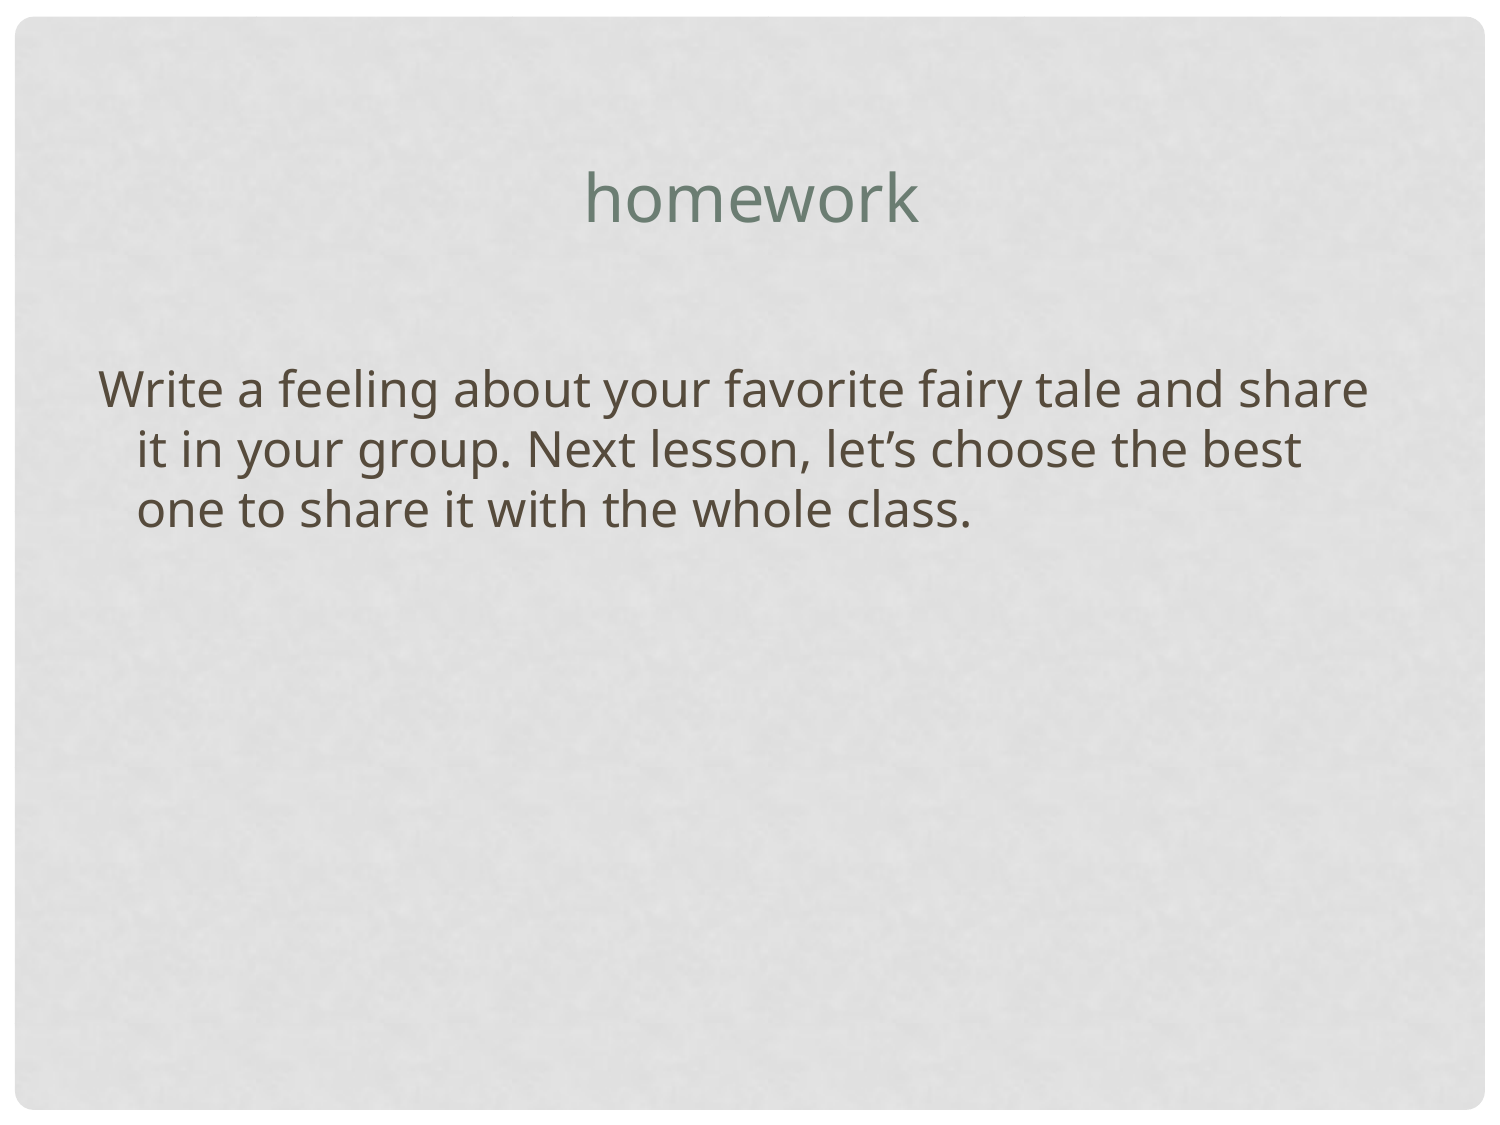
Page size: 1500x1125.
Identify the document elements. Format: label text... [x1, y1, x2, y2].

title homework [76, 101, 1427, 290]
list Write a feeling about your favorite fairy tale and share it in your group. Next lesson, let’s choose the best one to share it with the whole class. [64, 349, 1415, 598]
